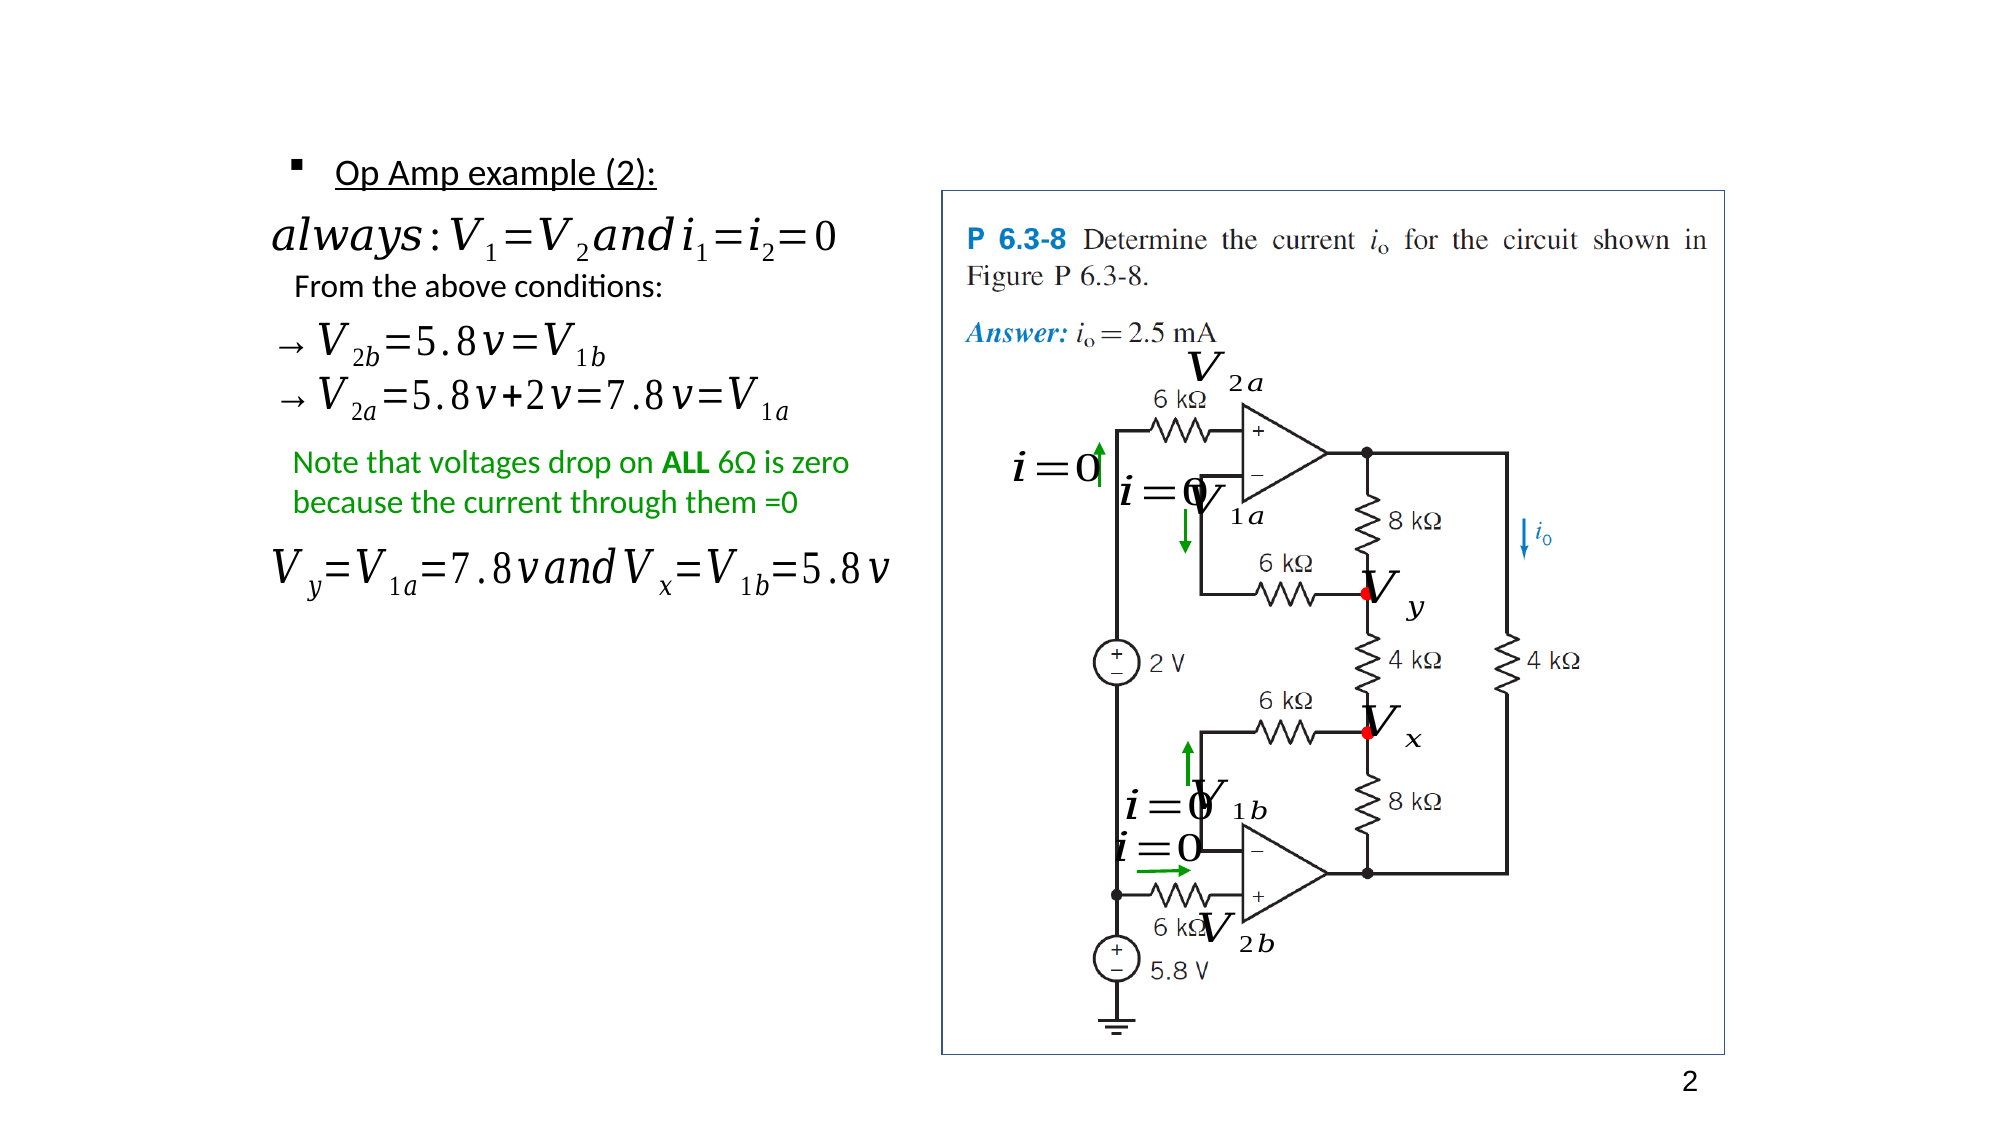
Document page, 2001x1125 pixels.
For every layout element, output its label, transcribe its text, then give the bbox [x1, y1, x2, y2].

text_box Op Amp example (2): [273, 140, 1559, 200]
text_box 2 [1667, 1054, 1714, 1105]
text_box From the above conditions: [279, 256, 680, 312]
picture [962, 223, 1713, 1045]
text_box [941, 190, 1726, 1056]
text_box Note that voltages drop on ALL 6Ω is zero because the current through them =0 [277, 433, 934, 528]
